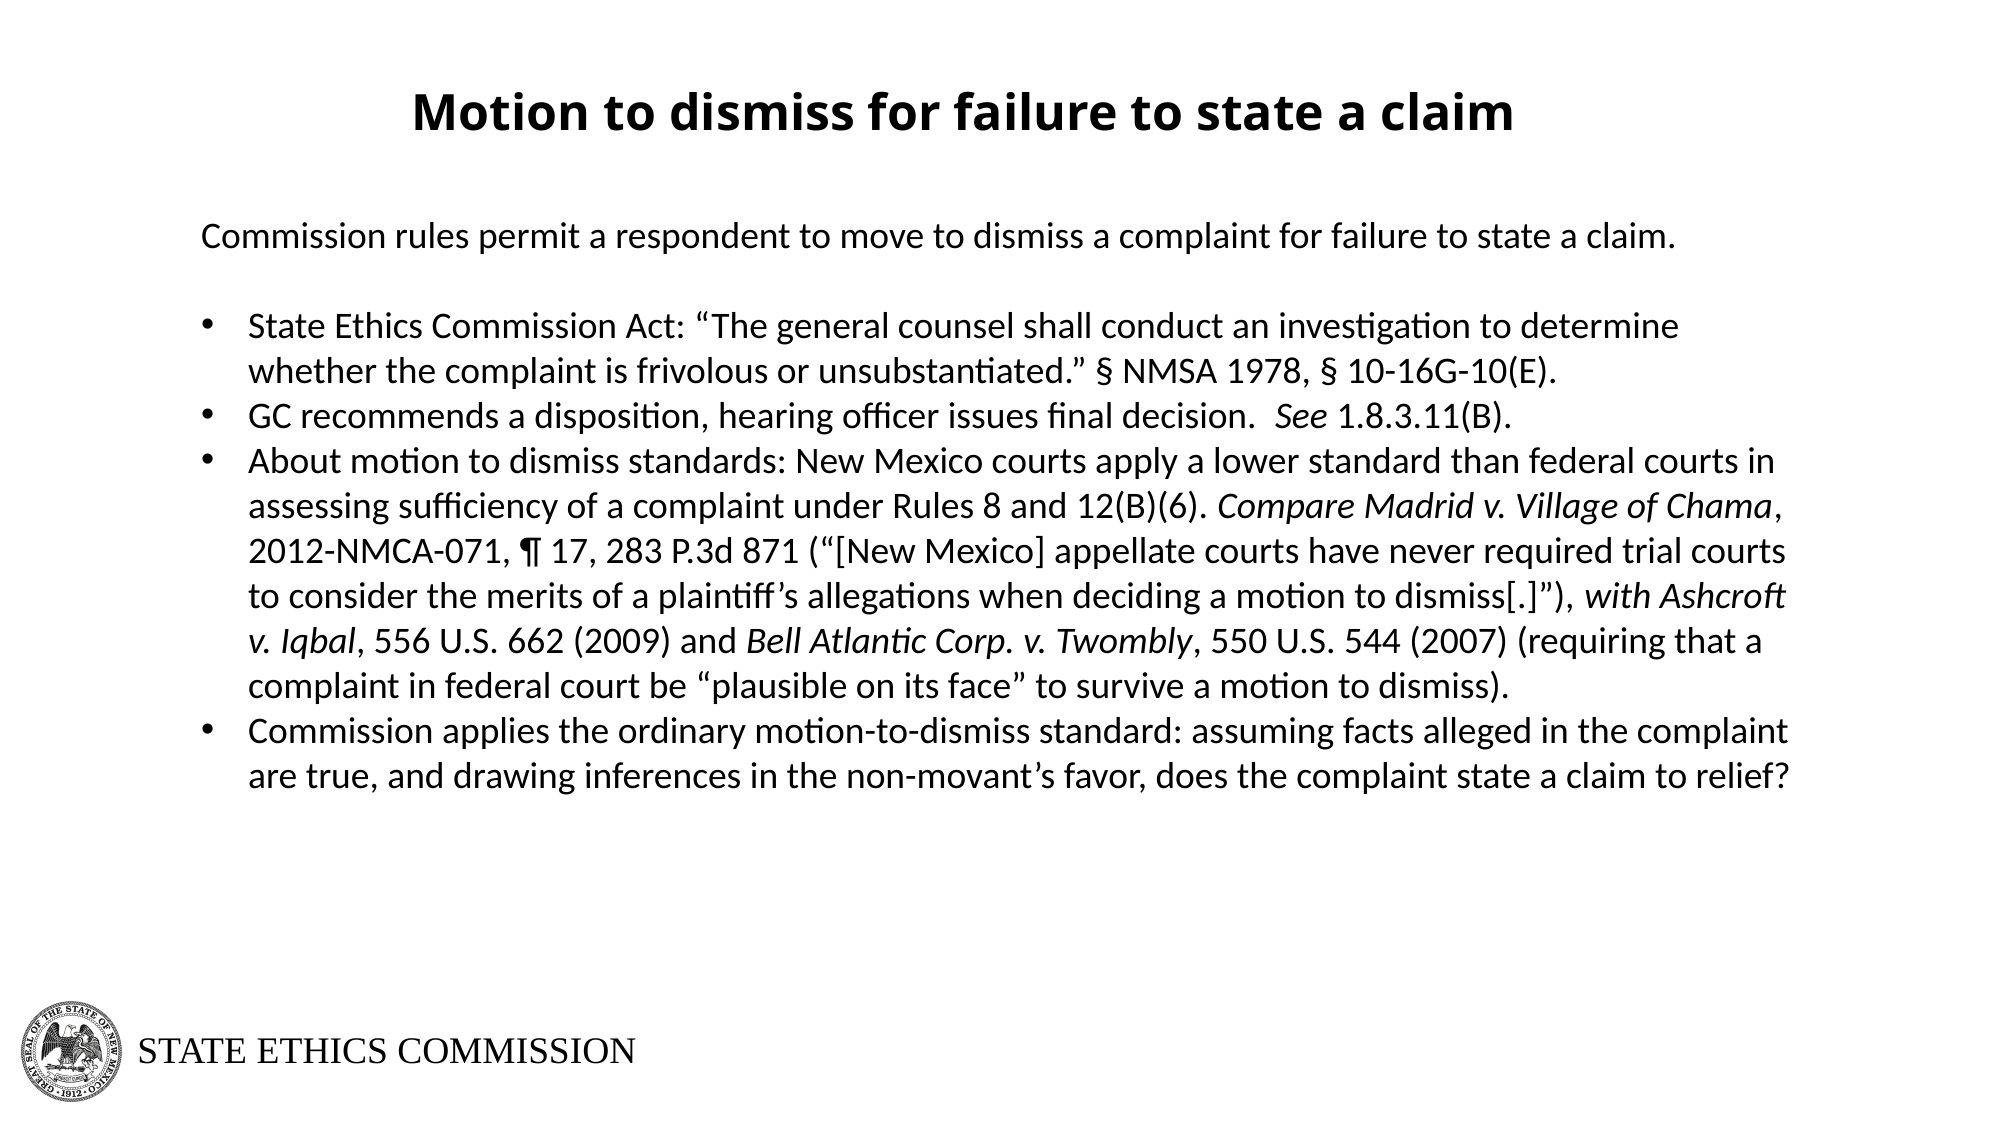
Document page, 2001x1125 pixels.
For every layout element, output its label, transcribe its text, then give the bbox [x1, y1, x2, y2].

text_box Motion to dismiss for failure to state a claim [159, 73, 1769, 148]
text_box Commission rules permit a respondent to move to dismiss a complaint for failure to state a claim. State Ethics Commission Act: “The general counsel shall conduct an investigation to determine whether the complaint is frivolous or unsubstantiated.” § NMSA 1978, § 10-16G-10(E). GC recommends a disposition, hearing officer issues final decision. See 1.8.3.11(B). About motion to dismiss standards: New Mexico courts apply a lower standard than federal courts in assessing sufficiency of a complaint under Rules 8 and 12(B)(6). Compare Madrid v. Village of Chama, 2012-NMCA-071, ¶ 17, 283 P.3d 871 (“[New Mexico] appellate courts have never required trial courts to consider the merits of a plaintiff’s allegations when deciding a motion to dismiss[.]”), with Ashcroft v. Iqbal, 556 U.S. 662 (2009) and Bell Atlantic Corp. v. Twombly, 550 U.S. 544 (2007) (requiring that a complaint in federal court be “plausible on its face” to survive a motion to dismiss). Commission applies the ordinary motion-to-dismiss standard: assuming facts alleged in the complaint are true, and drawing inferences in the non-movant’s favor, does the complaint state a claim to relief? [186, 203, 1814, 804]
picture [20, 996, 123, 1107]
text_box STATE ETHICS COMMISSION [123, 996, 865, 1107]
